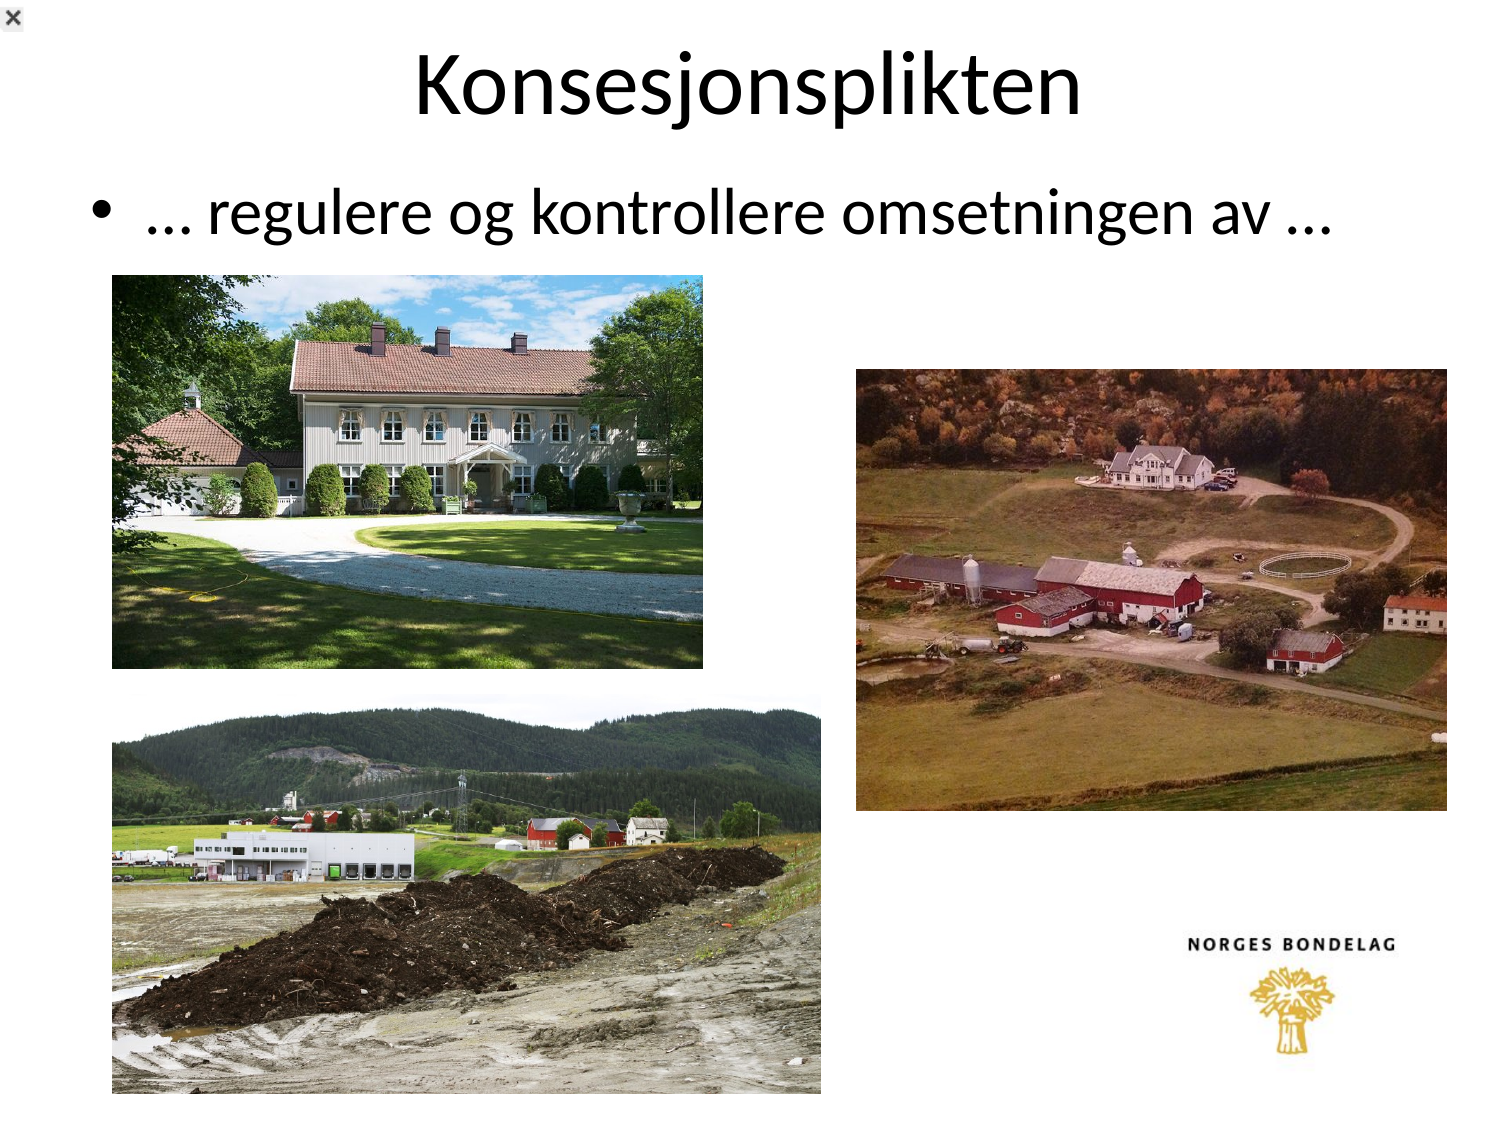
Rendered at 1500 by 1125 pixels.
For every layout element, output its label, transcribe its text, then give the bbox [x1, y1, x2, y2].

list … regulere og kontrollere omsetningen av … [74, 160, 1426, 280]
title Konsesjonsplikten [74, 0, 1426, 160]
picture [0, 0, 1500, 1125]
